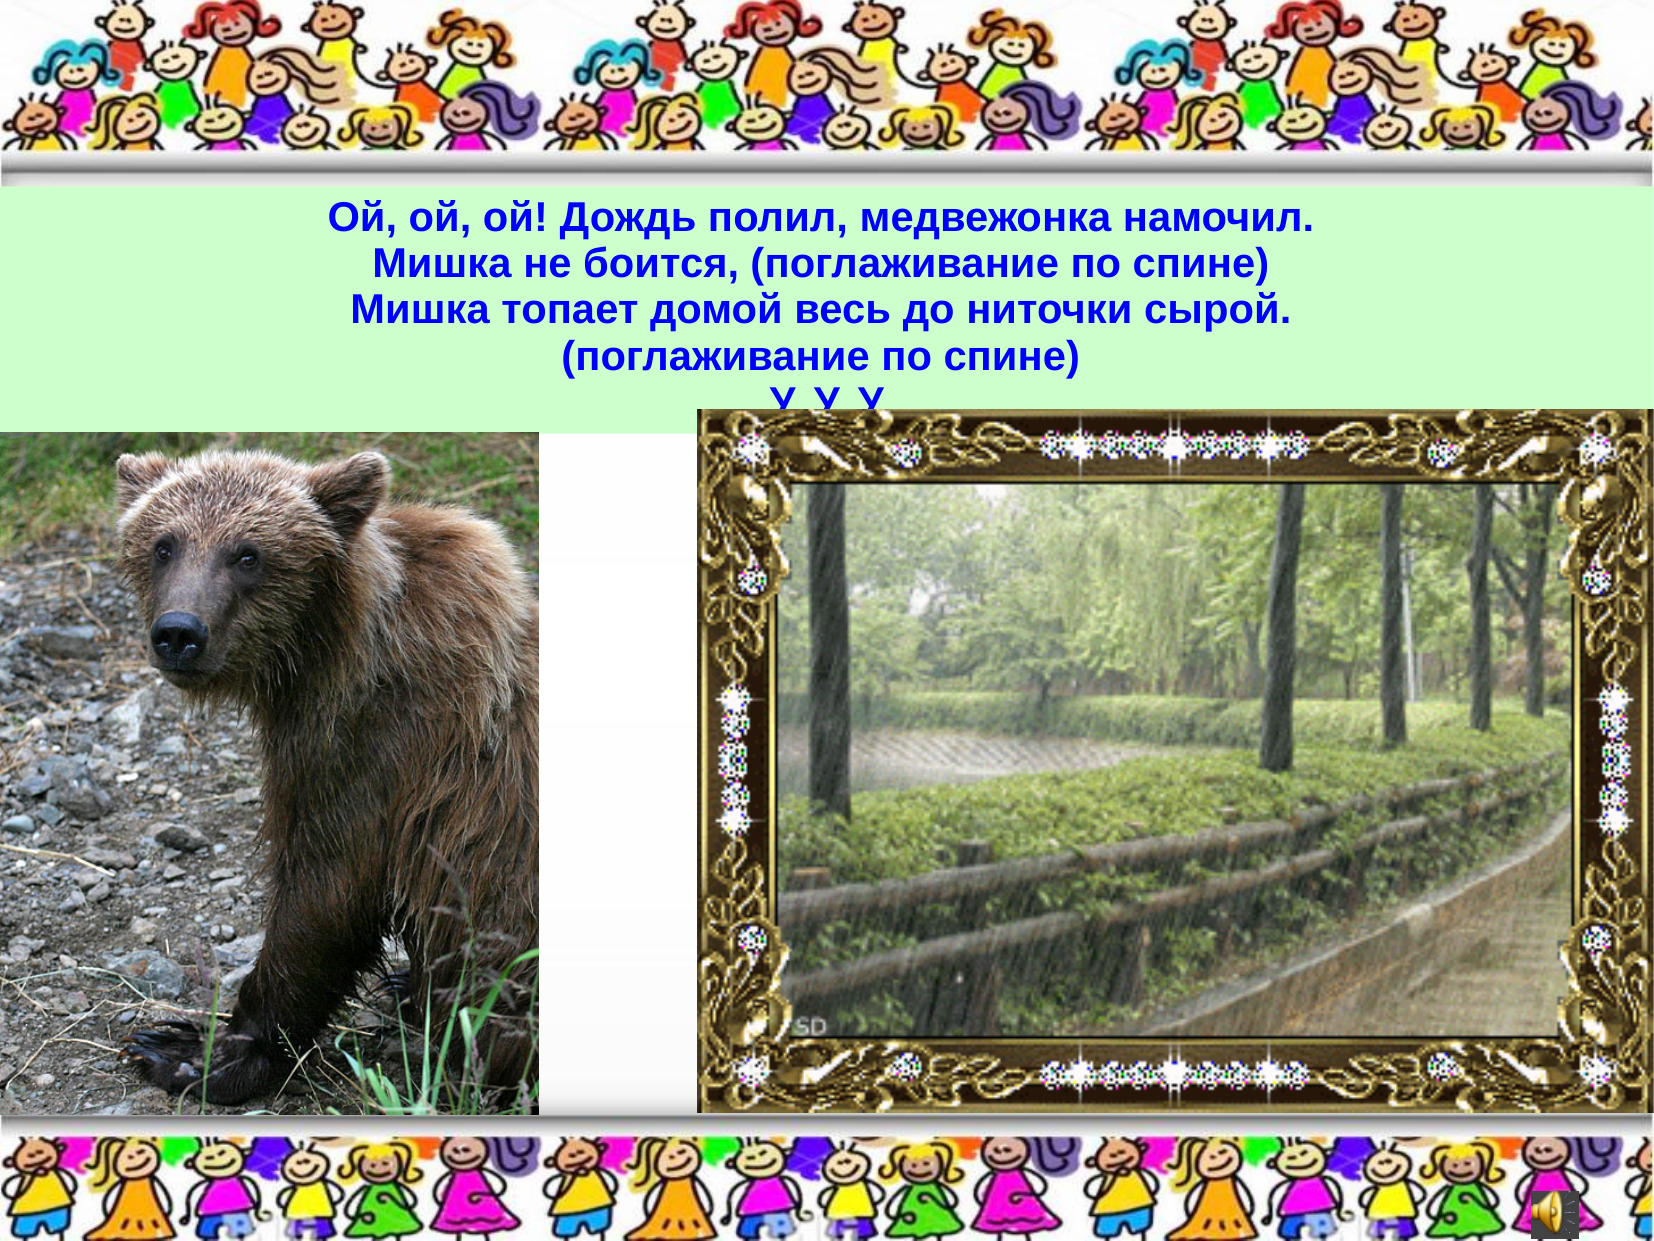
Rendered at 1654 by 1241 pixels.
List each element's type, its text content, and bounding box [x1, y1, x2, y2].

picture [0, 0, 1654, 186]
text_box Ой, ой, ой! Дождь полил, медвежонка намочил. Мишка не боится, (поглаживание по спине) Мишка топает домой весь до ниточки сырой. (поглаживание по спине) У, У, У [0, 186, 1654, 434]
picture [0, 408, 1654, 1241]
